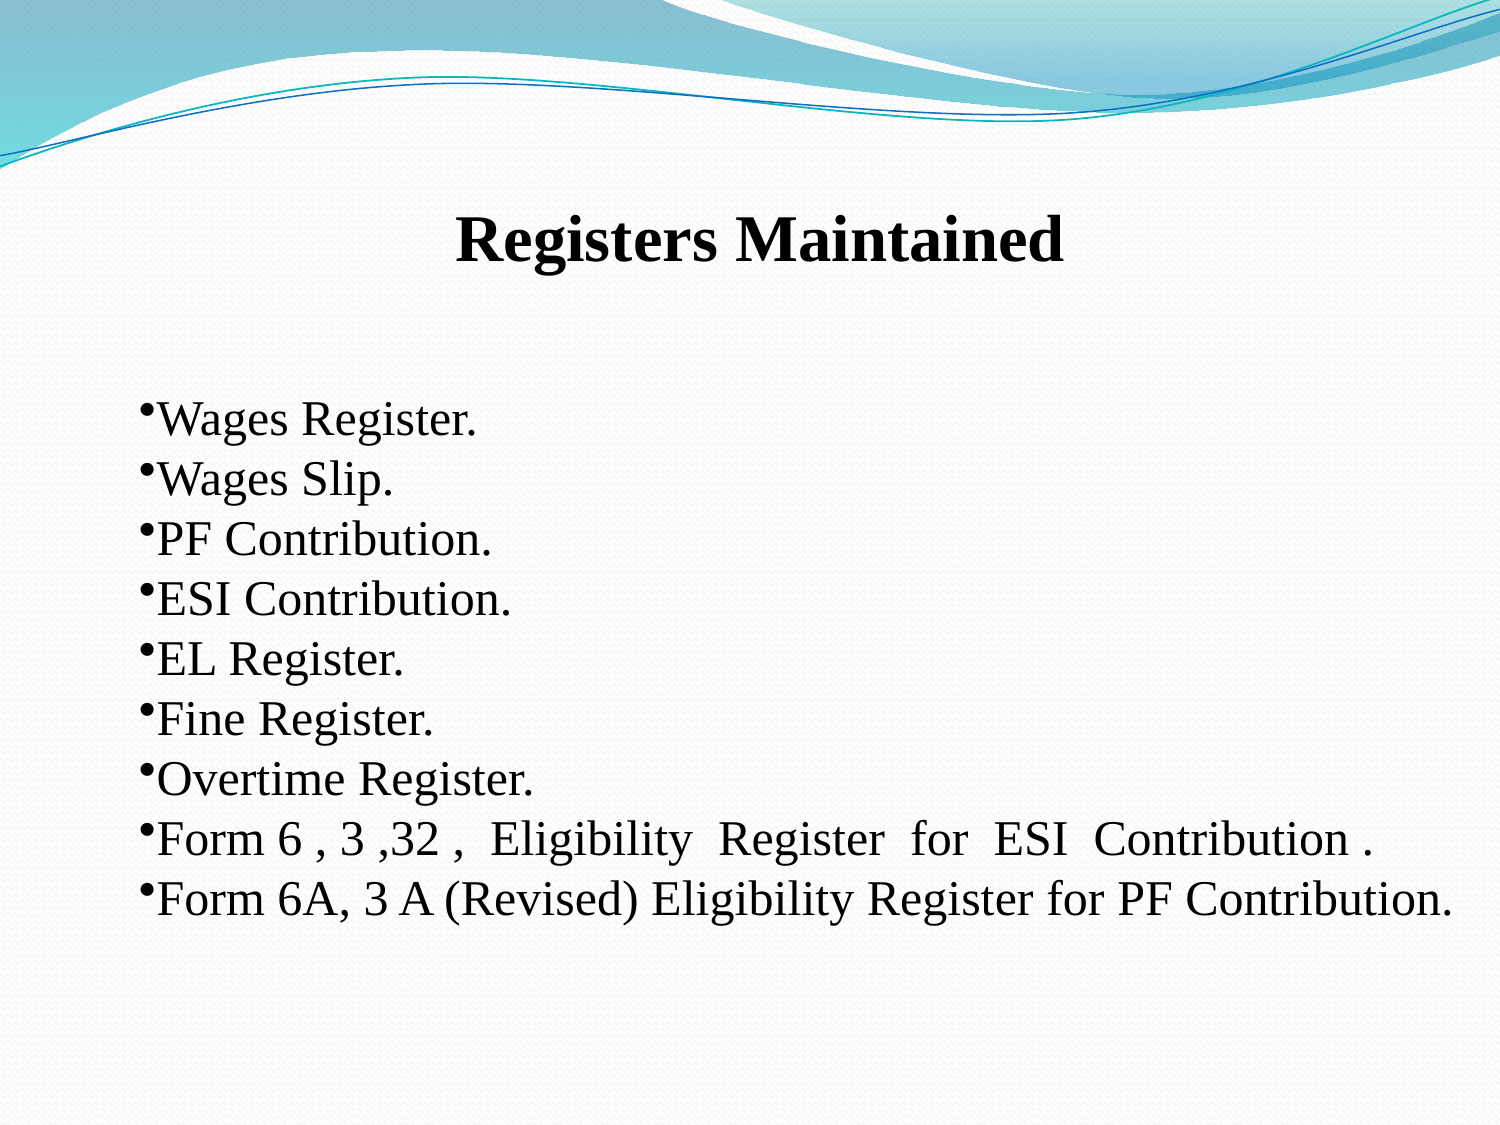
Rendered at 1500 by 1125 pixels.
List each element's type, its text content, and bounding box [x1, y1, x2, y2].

text_box Wages Register. Wages Slip. PF Contribution. ESI Contribution. EL Register. Fine Register. Overtime Register. Form 6 , 3 ,32 , Eligibility Register for ESI Contribution . Form 6A, 3 A (Revised) Eligibility Register for PF Contribution. [13, 378, 1495, 993]
text_box Registers Maintained [112, 187, 1350, 283]
